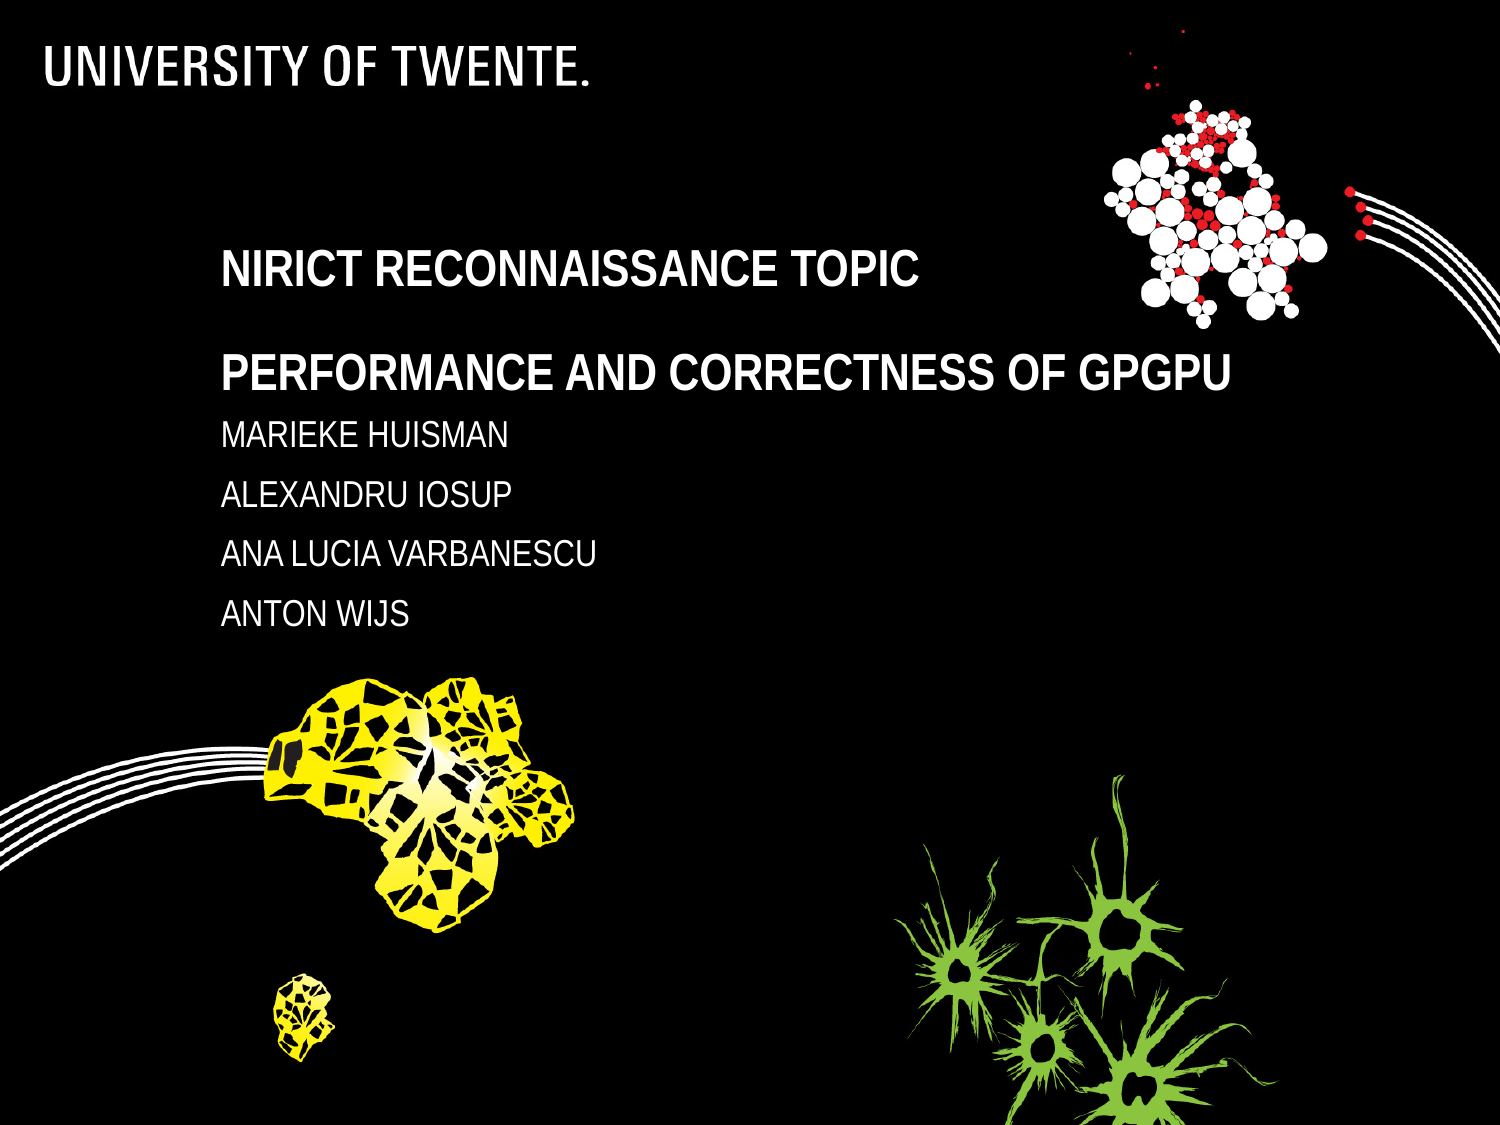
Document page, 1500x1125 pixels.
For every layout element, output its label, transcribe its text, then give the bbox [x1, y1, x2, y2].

title NIRICT reconnaissance topic performance and correctness of GPGPU [220, 167, 1335, 395]
subtitle Marieke Huisman Alexandru iosup ana lucia Varbanescu Anton wijs [220, 395, 1335, 577]
picture [0, 0, 1500, 1125]
